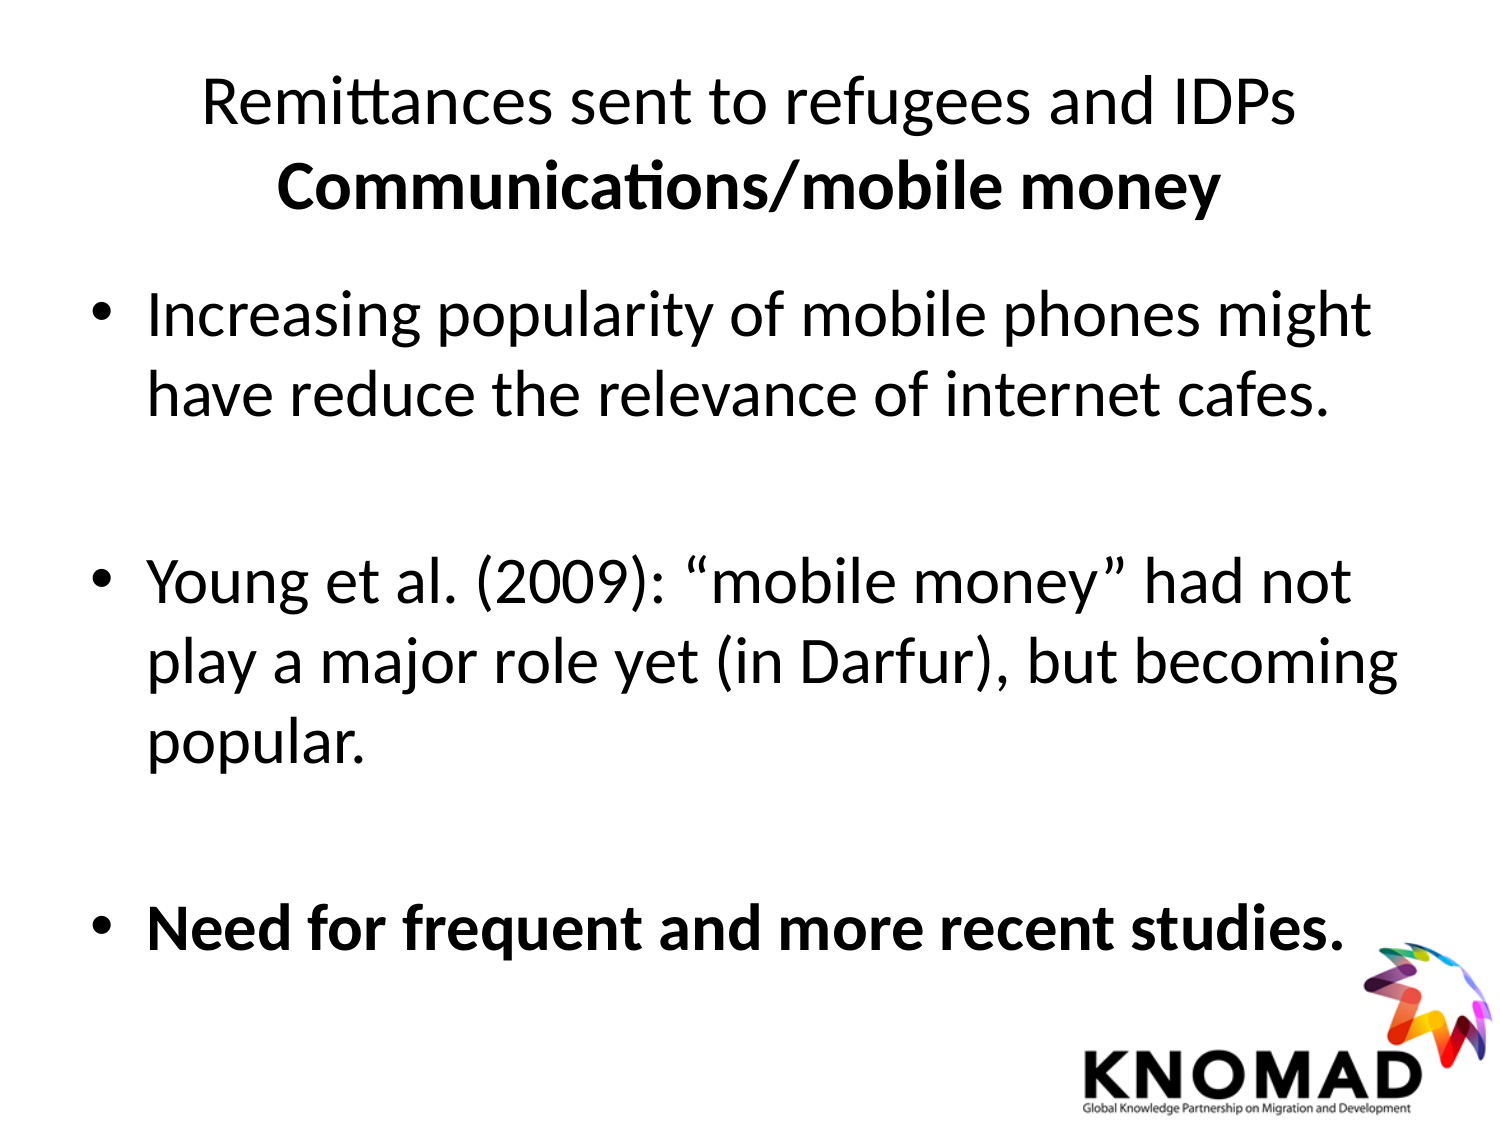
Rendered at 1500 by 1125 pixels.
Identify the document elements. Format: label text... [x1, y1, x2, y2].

picture [1068, 924, 1500, 1121]
list Increasing popularity of mobile phones might have reduce the relevance of internet cafes. Young et al. (2009): “mobile money” had not play a major role yet (in Darfur), but becoming popular. Need for frequent and more recent studies. [75, 262, 1425, 1005]
title Remittances sent to refugees and IDPs Communications/mobile money [75, 45, 1425, 233]
